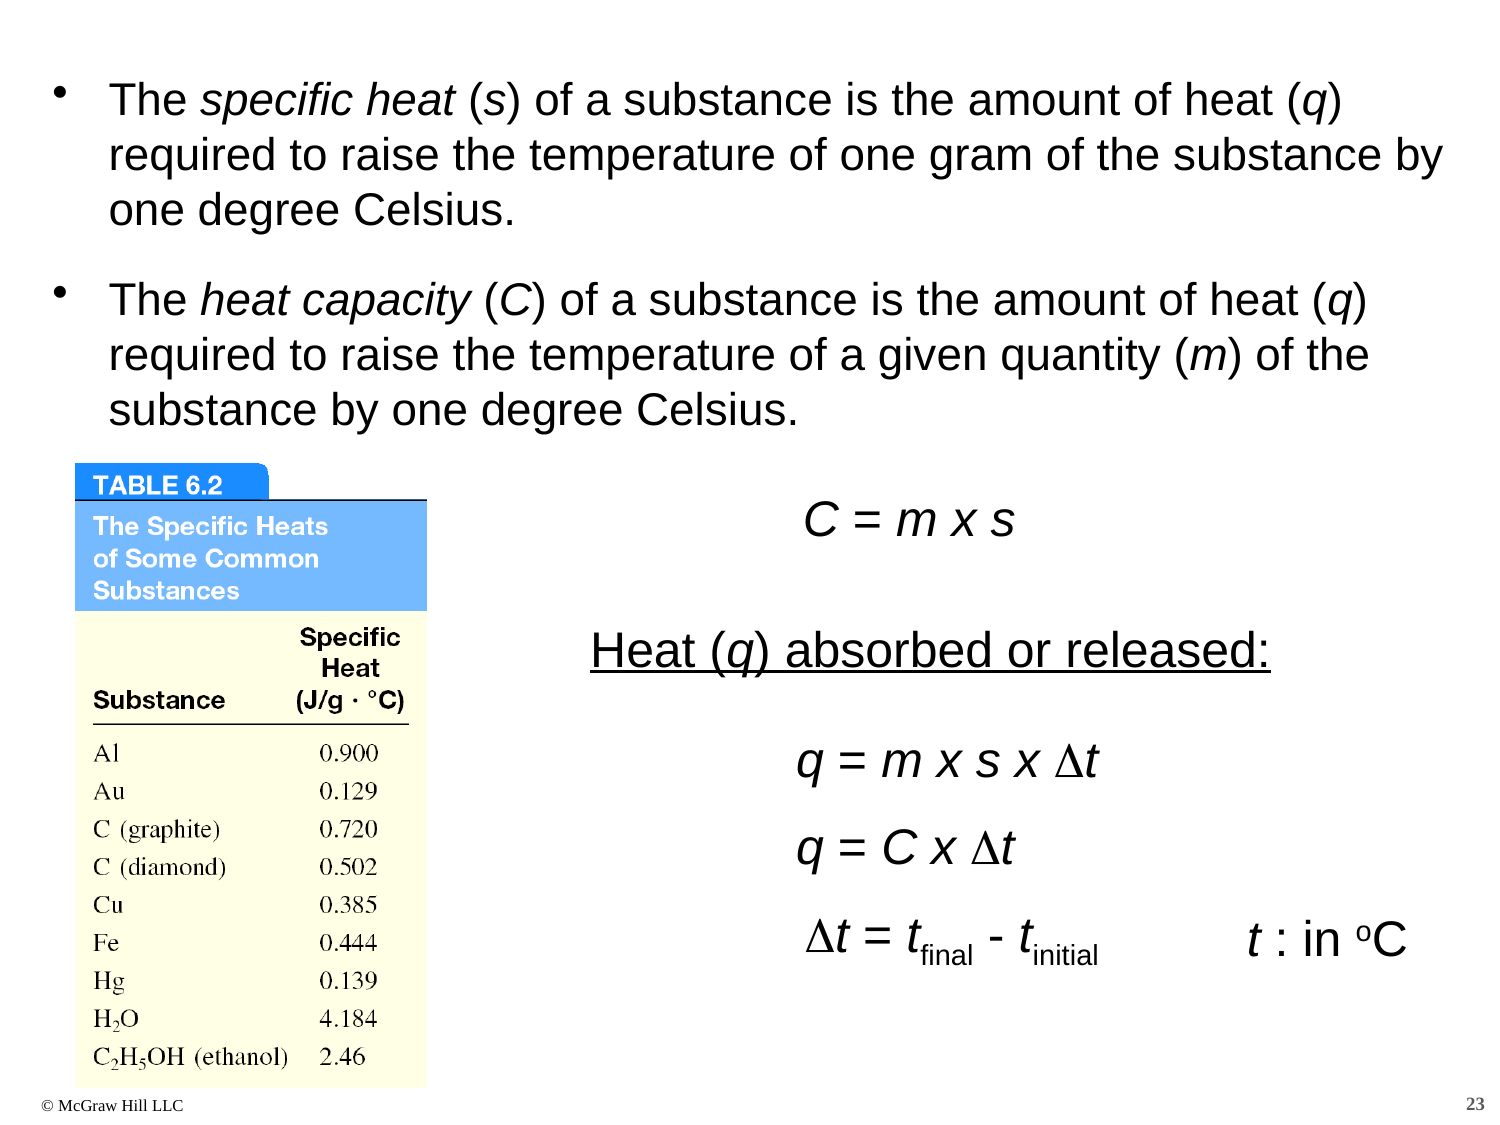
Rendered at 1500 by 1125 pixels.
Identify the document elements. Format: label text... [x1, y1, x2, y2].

text_box Heat (q) absorbed or released: [575, 609, 1287, 685]
picture [75, 462, 428, 1088]
text_box The heat capacity (C) of a substance is the amount of heat (q) required to raise the temperature of a given quantity (m) of the substance by one degree Celsius. [37, 262, 1463, 443]
text_box t : in oC [1232, 899, 1423, 974]
text_box q = m x s x Dt [781, 720, 1114, 795]
text_box C = m x s [788, 479, 1031, 555]
text_box The specific heat (s) of a substance is the amount of heat (q) required to raise the temperature of one gram of the substance by one degree Celsius. [37, 62, 1463, 243]
slide_number 23 [1427, 1087, 1500, 1120]
text_box q = C x Dt [781, 807, 1030, 883]
text_box Dt = tfinal - tinitial [789, 895, 1115, 979]
